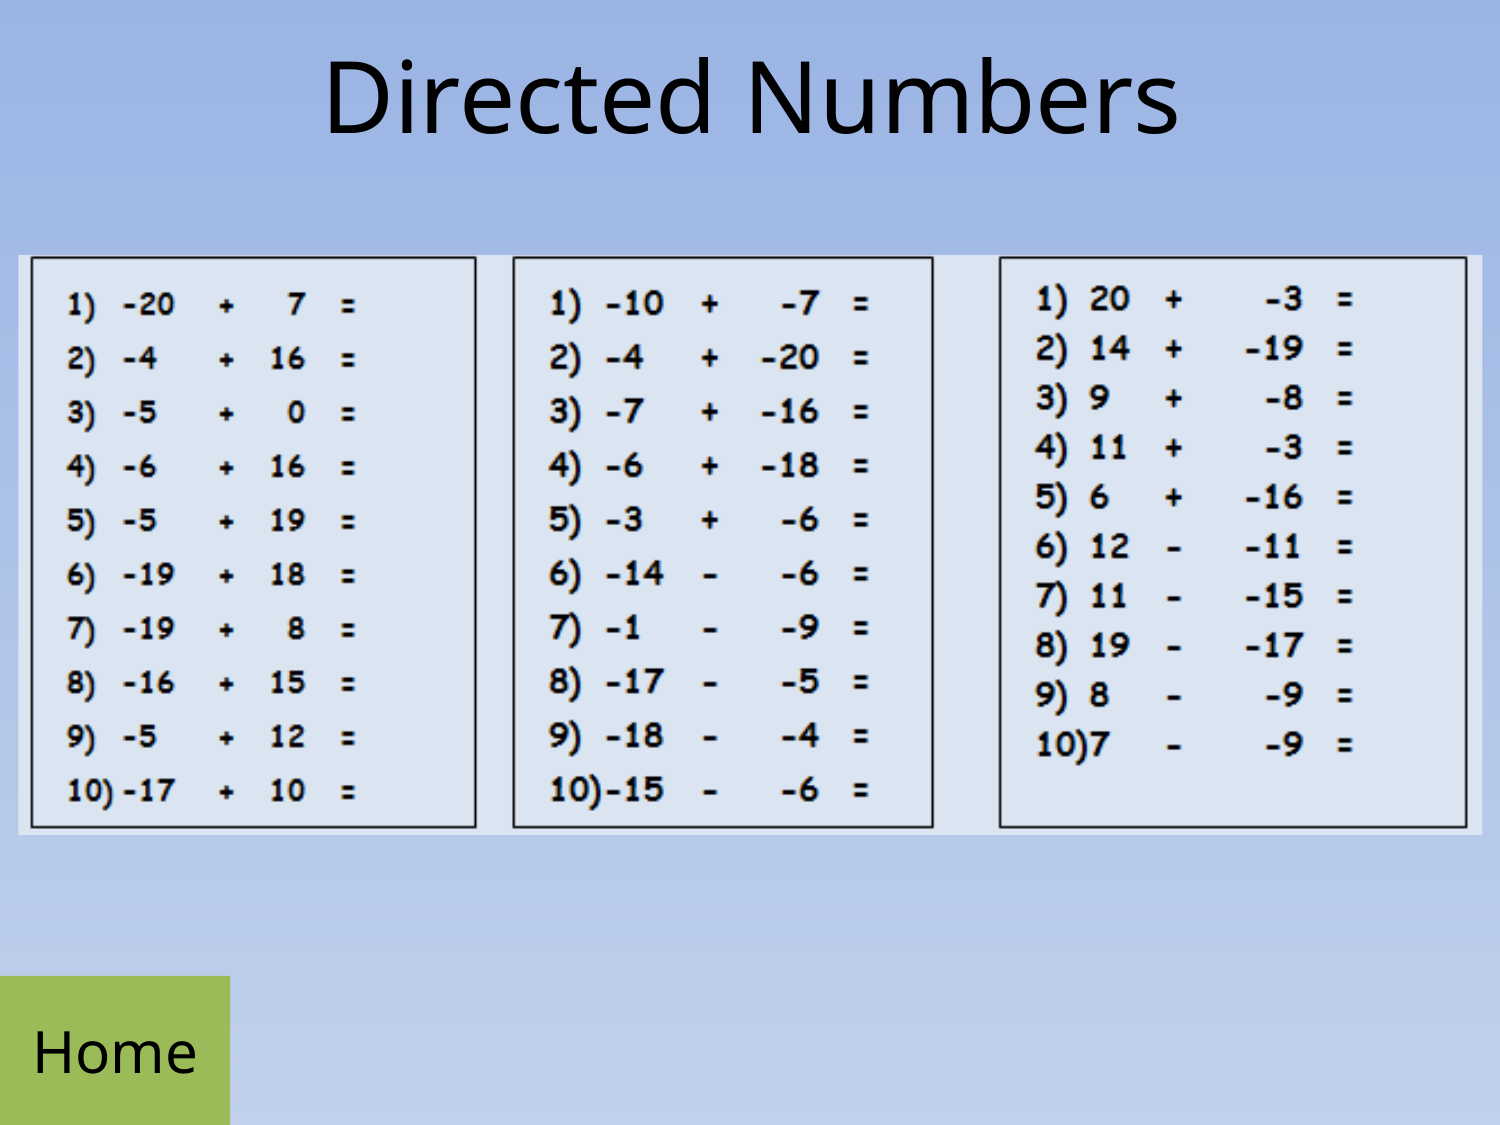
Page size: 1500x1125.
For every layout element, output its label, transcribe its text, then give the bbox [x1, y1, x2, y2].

text_box Home [0, 974, 232, 1125]
picture [18, 255, 1483, 835]
title Directed Numbers [76, 0, 1427, 188]
